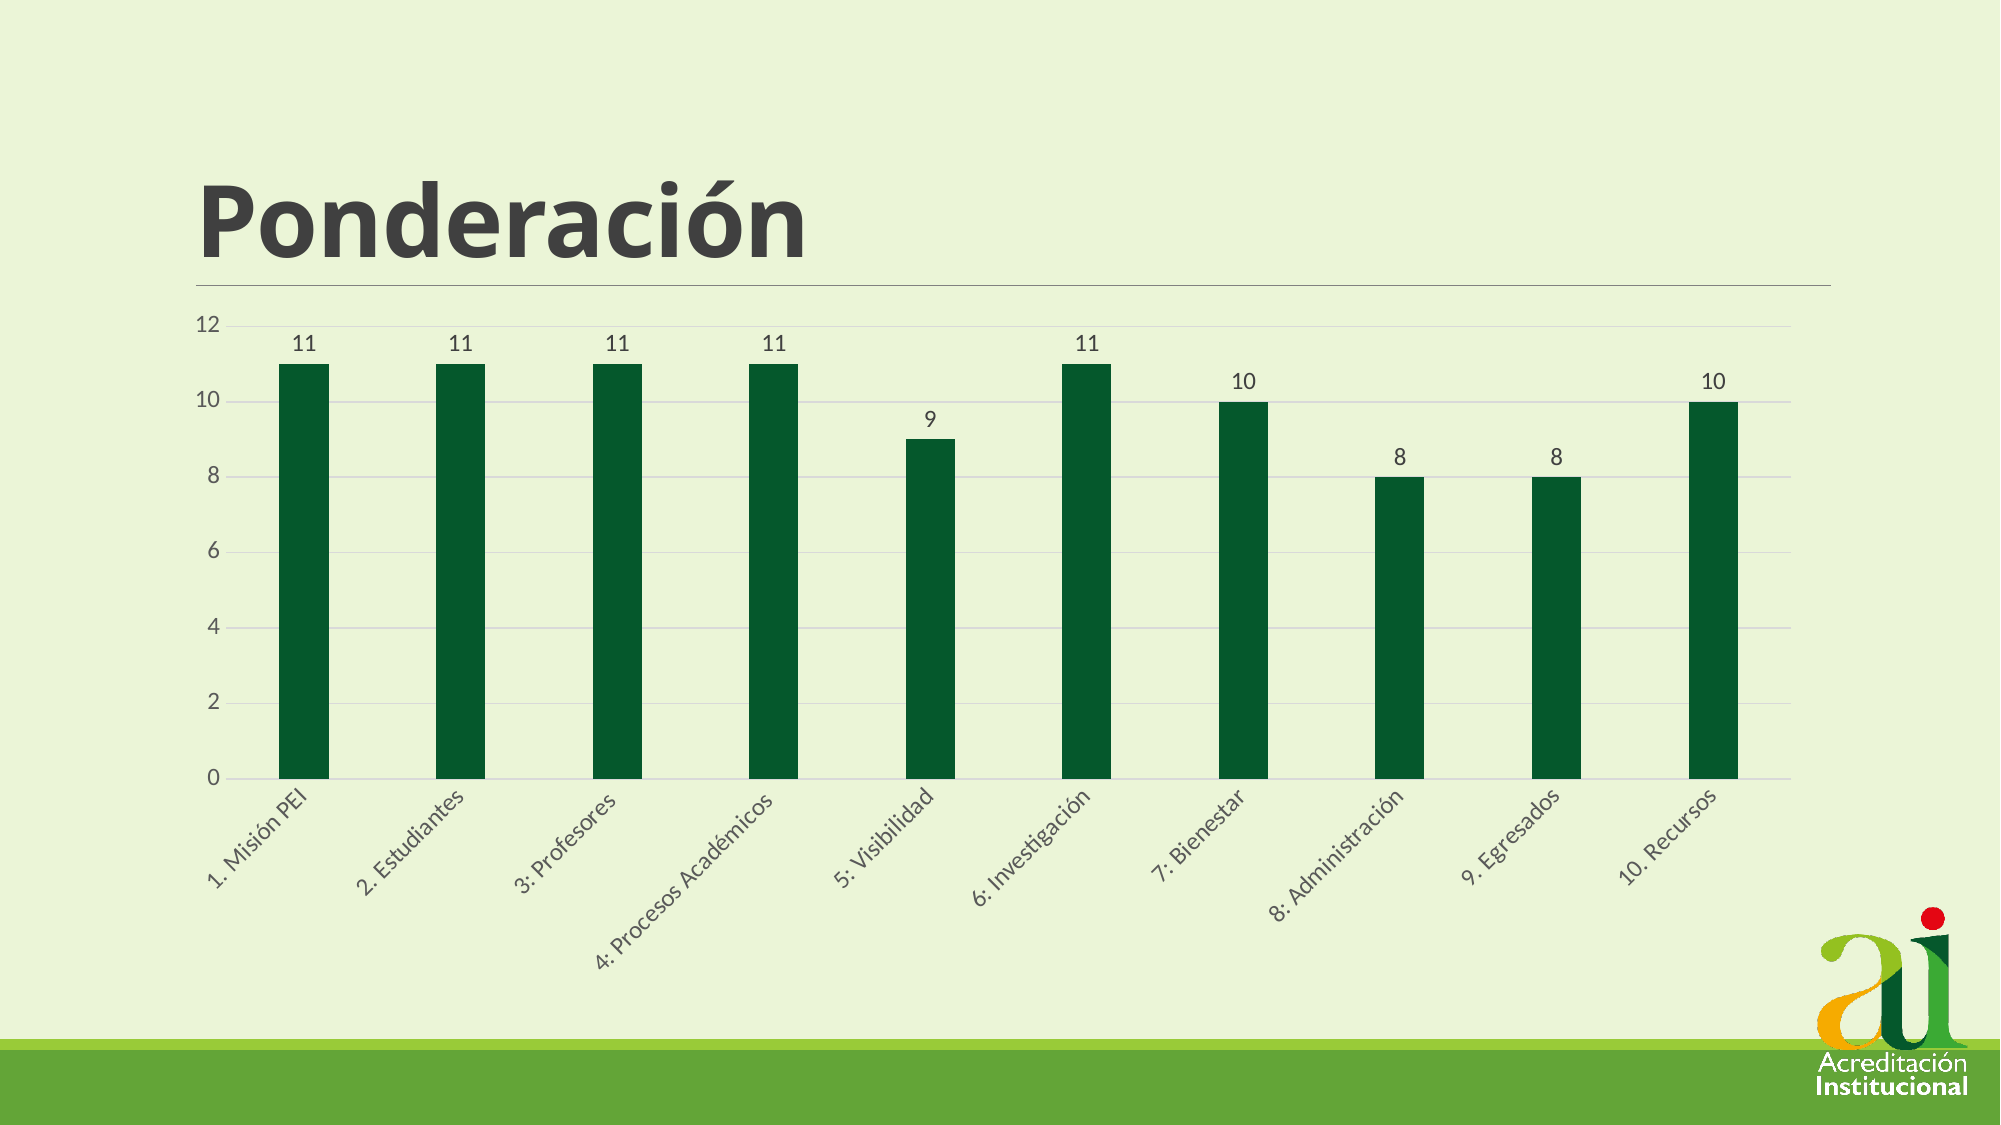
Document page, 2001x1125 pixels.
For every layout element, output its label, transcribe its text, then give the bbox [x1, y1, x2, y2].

title Ponderación [180, 47, 1830, 285]
chart [160, 299, 1826, 993]
picture [1812, 904, 1971, 1099]
